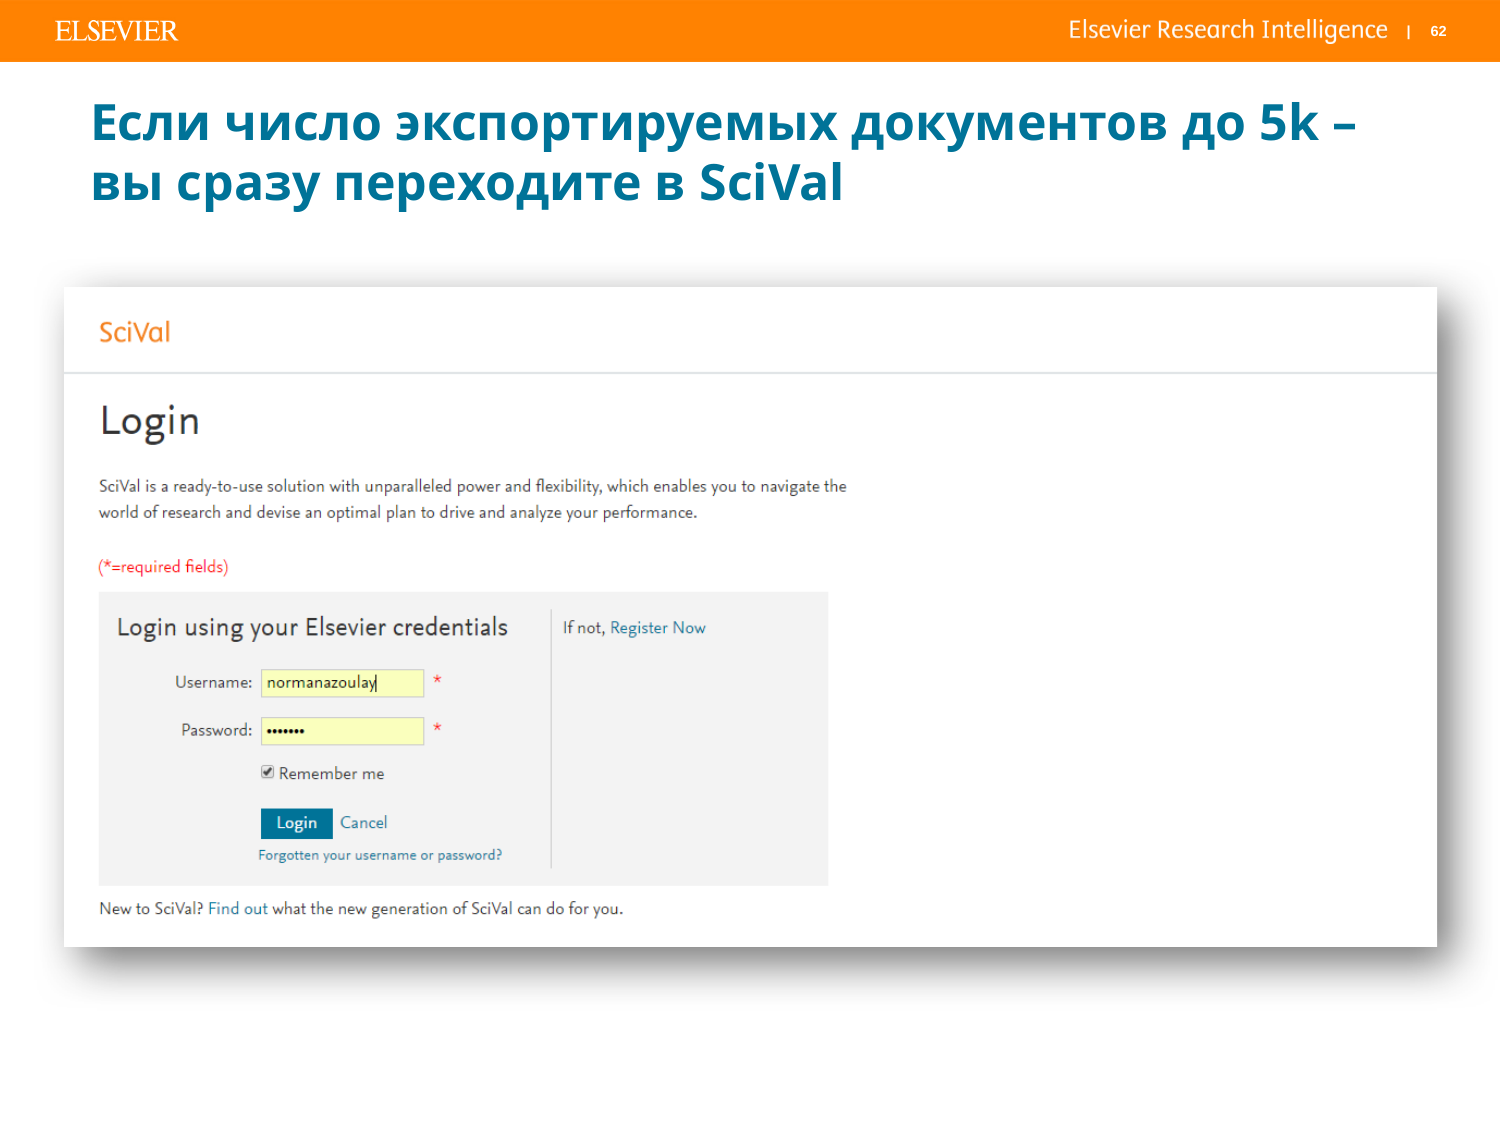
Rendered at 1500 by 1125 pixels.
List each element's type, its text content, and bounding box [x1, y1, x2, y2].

picture [0, 0, 1500, 62]
title Если число экспортируемых документов до 5k – вы сразу переходите в SciVal [75, 115, 1427, 185]
picture [63, 287, 1438, 947]
